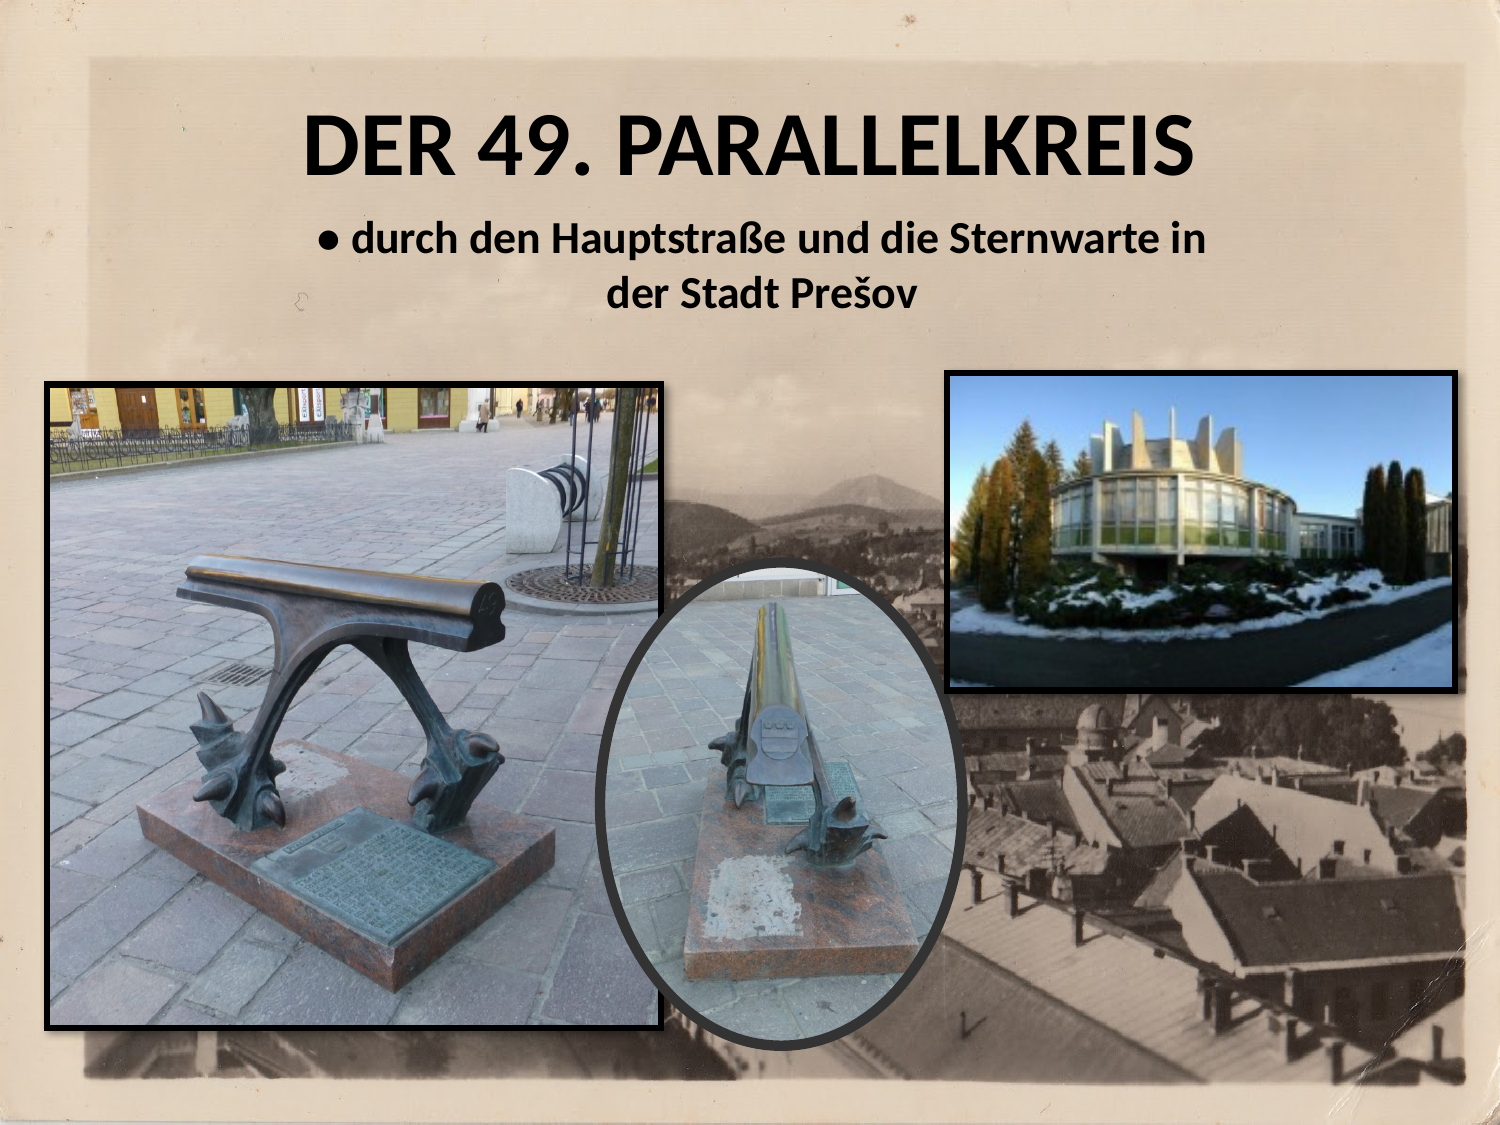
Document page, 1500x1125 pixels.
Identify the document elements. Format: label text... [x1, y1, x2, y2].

text_box • durch den Hauptstraße und die Sternwarte in der Stadt Prešov [287, 199, 1238, 325]
title DER 49. PARALLELKREIS [75, 45, 1425, 233]
picture [0, 0, 1500, 1125]
